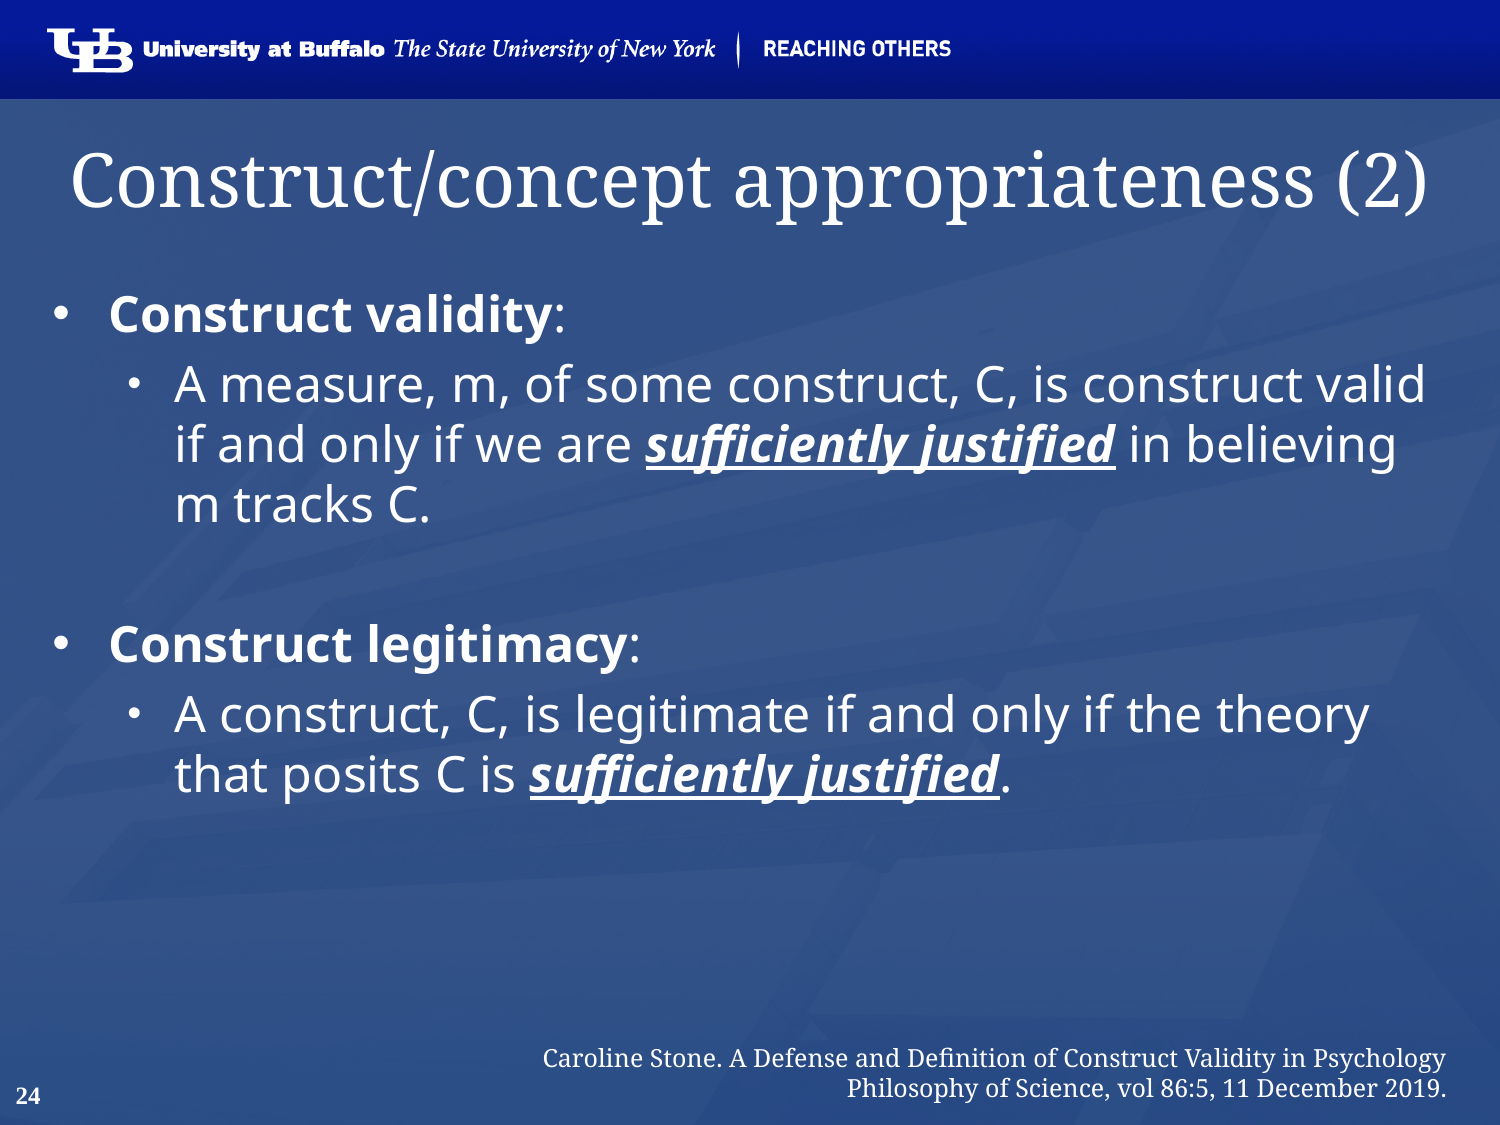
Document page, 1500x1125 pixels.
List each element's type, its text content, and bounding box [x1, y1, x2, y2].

title Construct/concept appropriateness (2) [37, 125, 1463, 250]
slide_number 24 [0, 1064, 75, 1125]
list Construct validity: A measure, m, of some construct, C, is construct valid if and only if we are sufficiently justified in believing m tracks C. Construct legitimacy: A construct, C, is legitimate if and only if the theory that posits C is sufficiently justified. [37, 275, 1463, 1064]
text_box Caroline Stone. A Defense and Definition of Construct Validity in Psychology Philosophy of Science, vol 86:5, 11 December 2019. [75, 1035, 1463, 1110]
picture [0, 0, 1500, 99]
